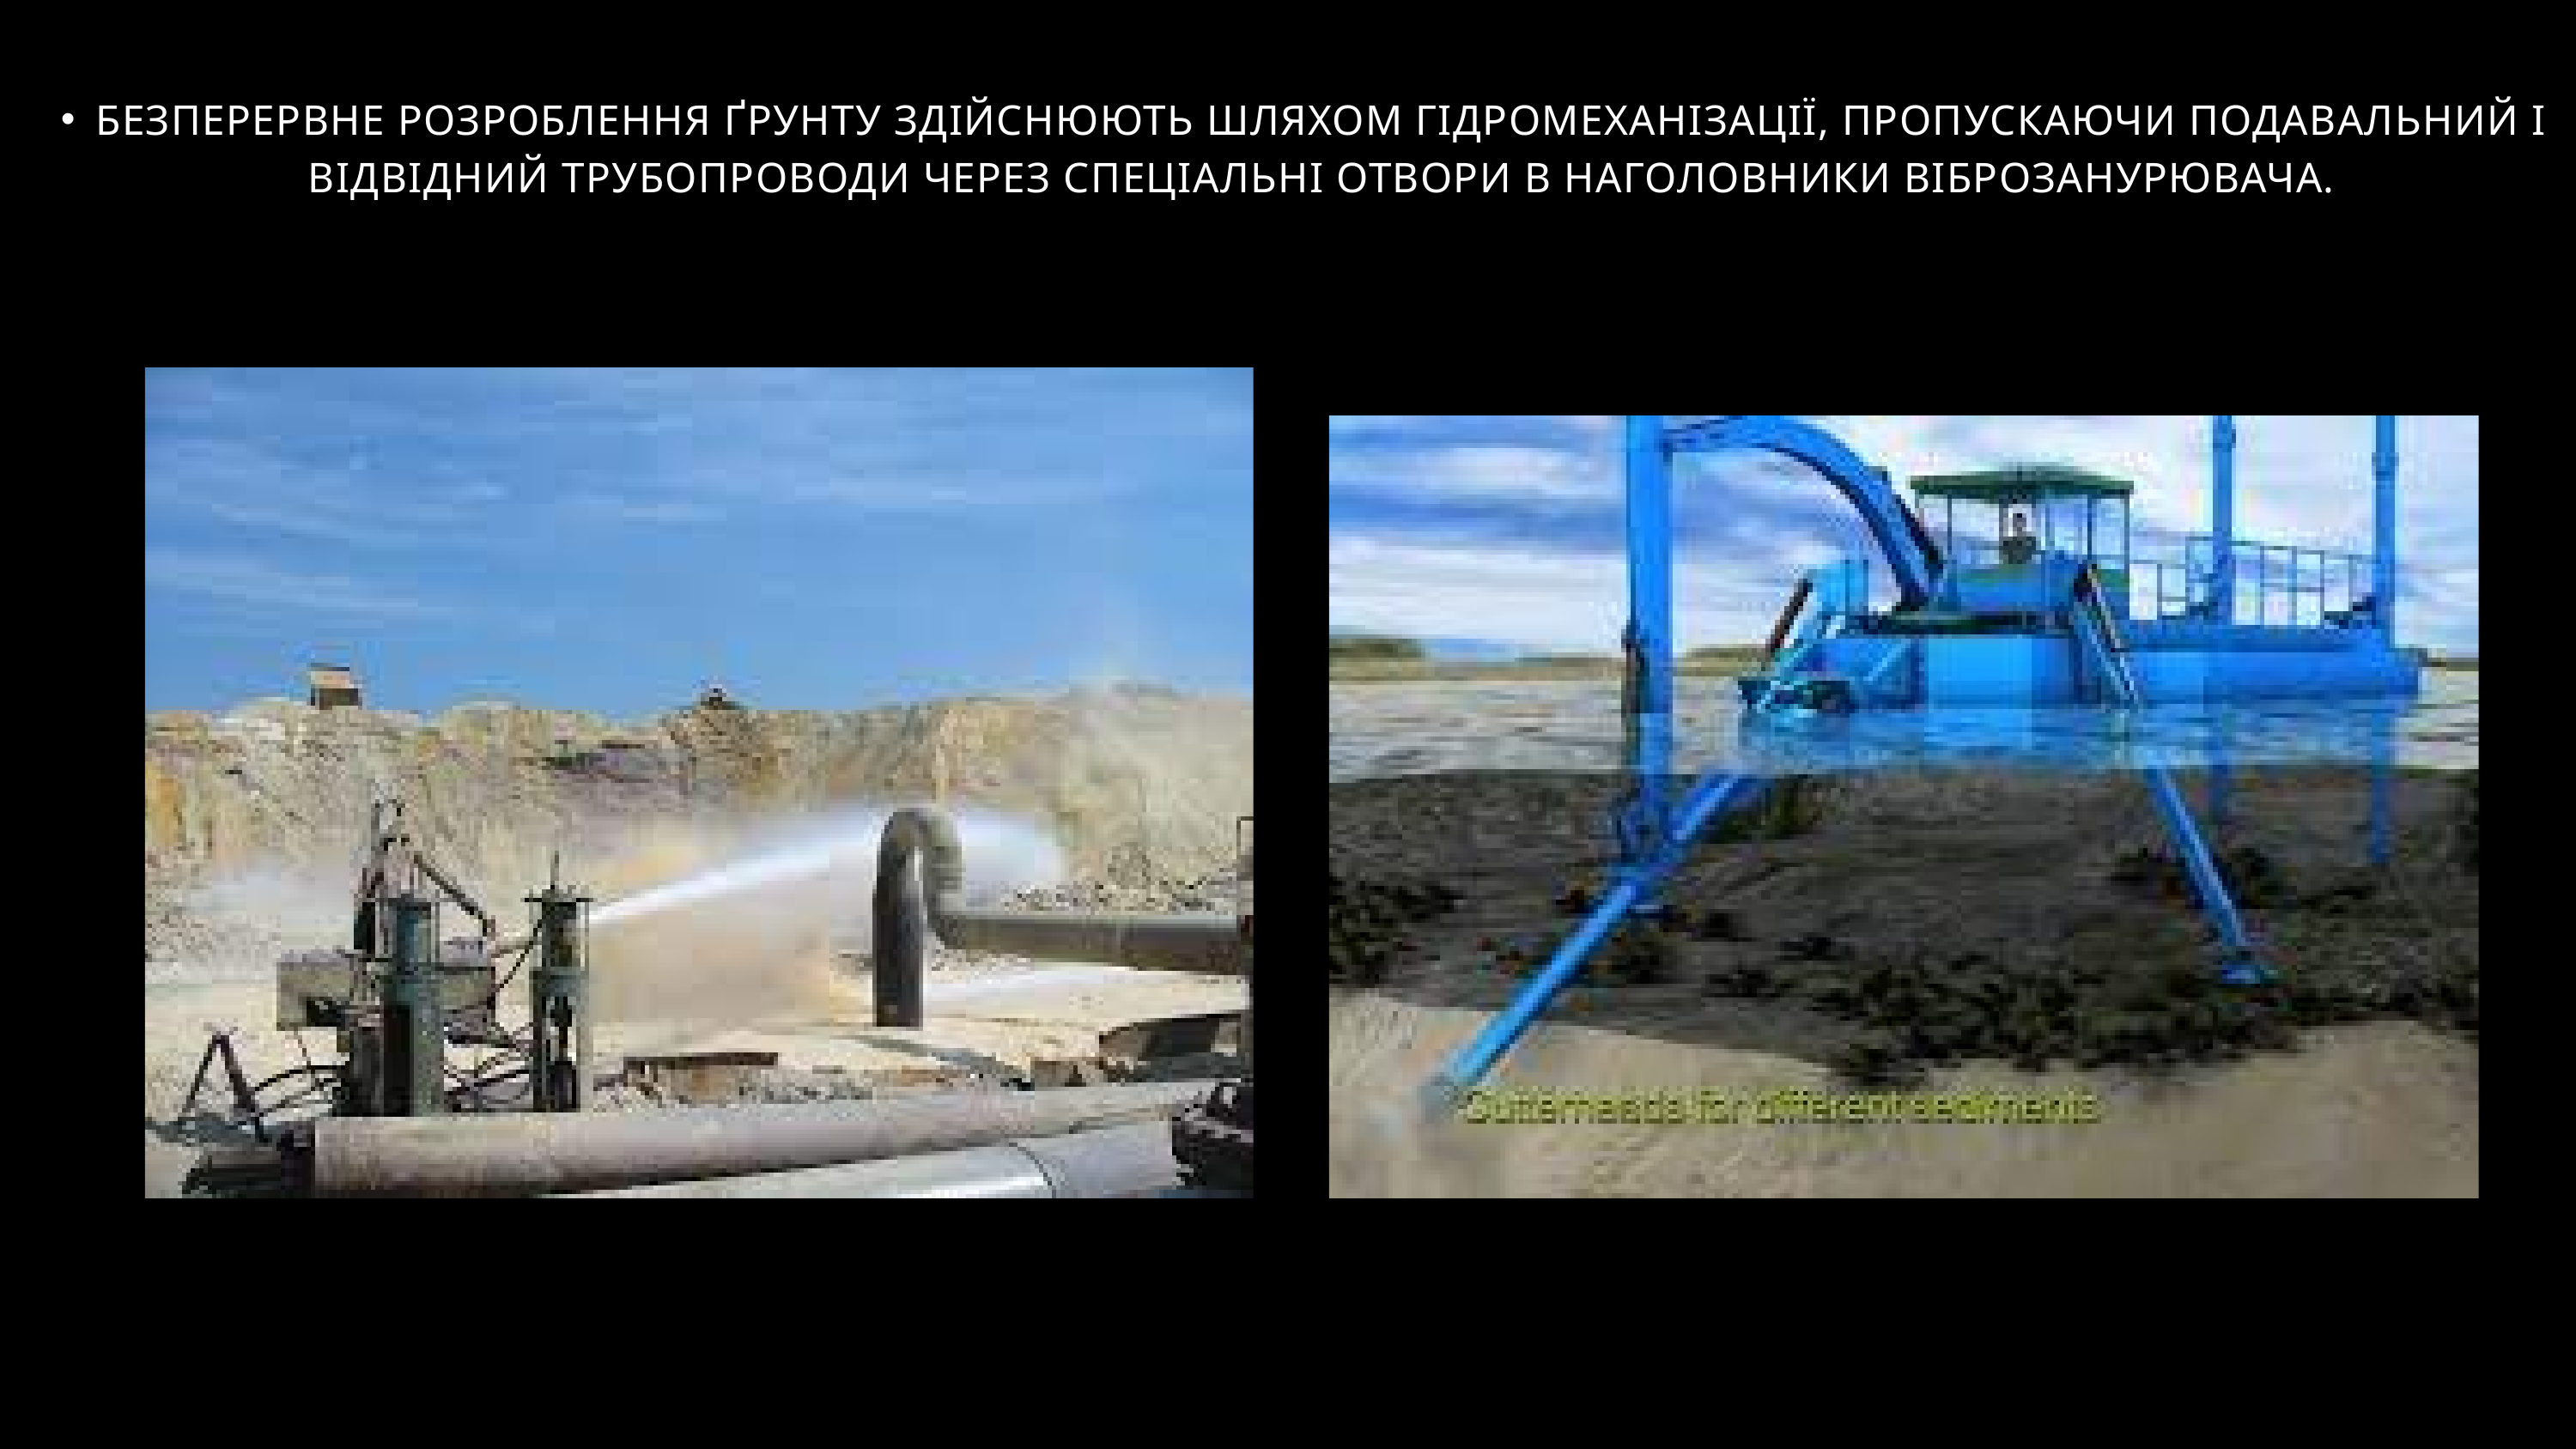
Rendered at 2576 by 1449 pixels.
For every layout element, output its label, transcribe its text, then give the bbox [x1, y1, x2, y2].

text_box [144, 367, 1254, 1198]
text_box [1328, 415, 2479, 1198]
text_box БЕЗПЕРЕРВНЕ РОЗРОБЛЕННЯ ҐРУНТУ ЗДІЙСНЮЮТЬ ШЛЯХОМ ГІДРОМЕХАНІЗАЦІЇ, ПРОПУСКАЮЧИ ПОДАВАЛЬНИЙ І ВІДВІДНИЙ ТРУБОПРОВОДИ ЧЕРЕЗ СПЕЦІАЛЬНІ ОТВОРИ В НАГОЛОВНИКИ ВІБРОЗАНУРЮВАЧА. [0, 86, 2576, 201]
